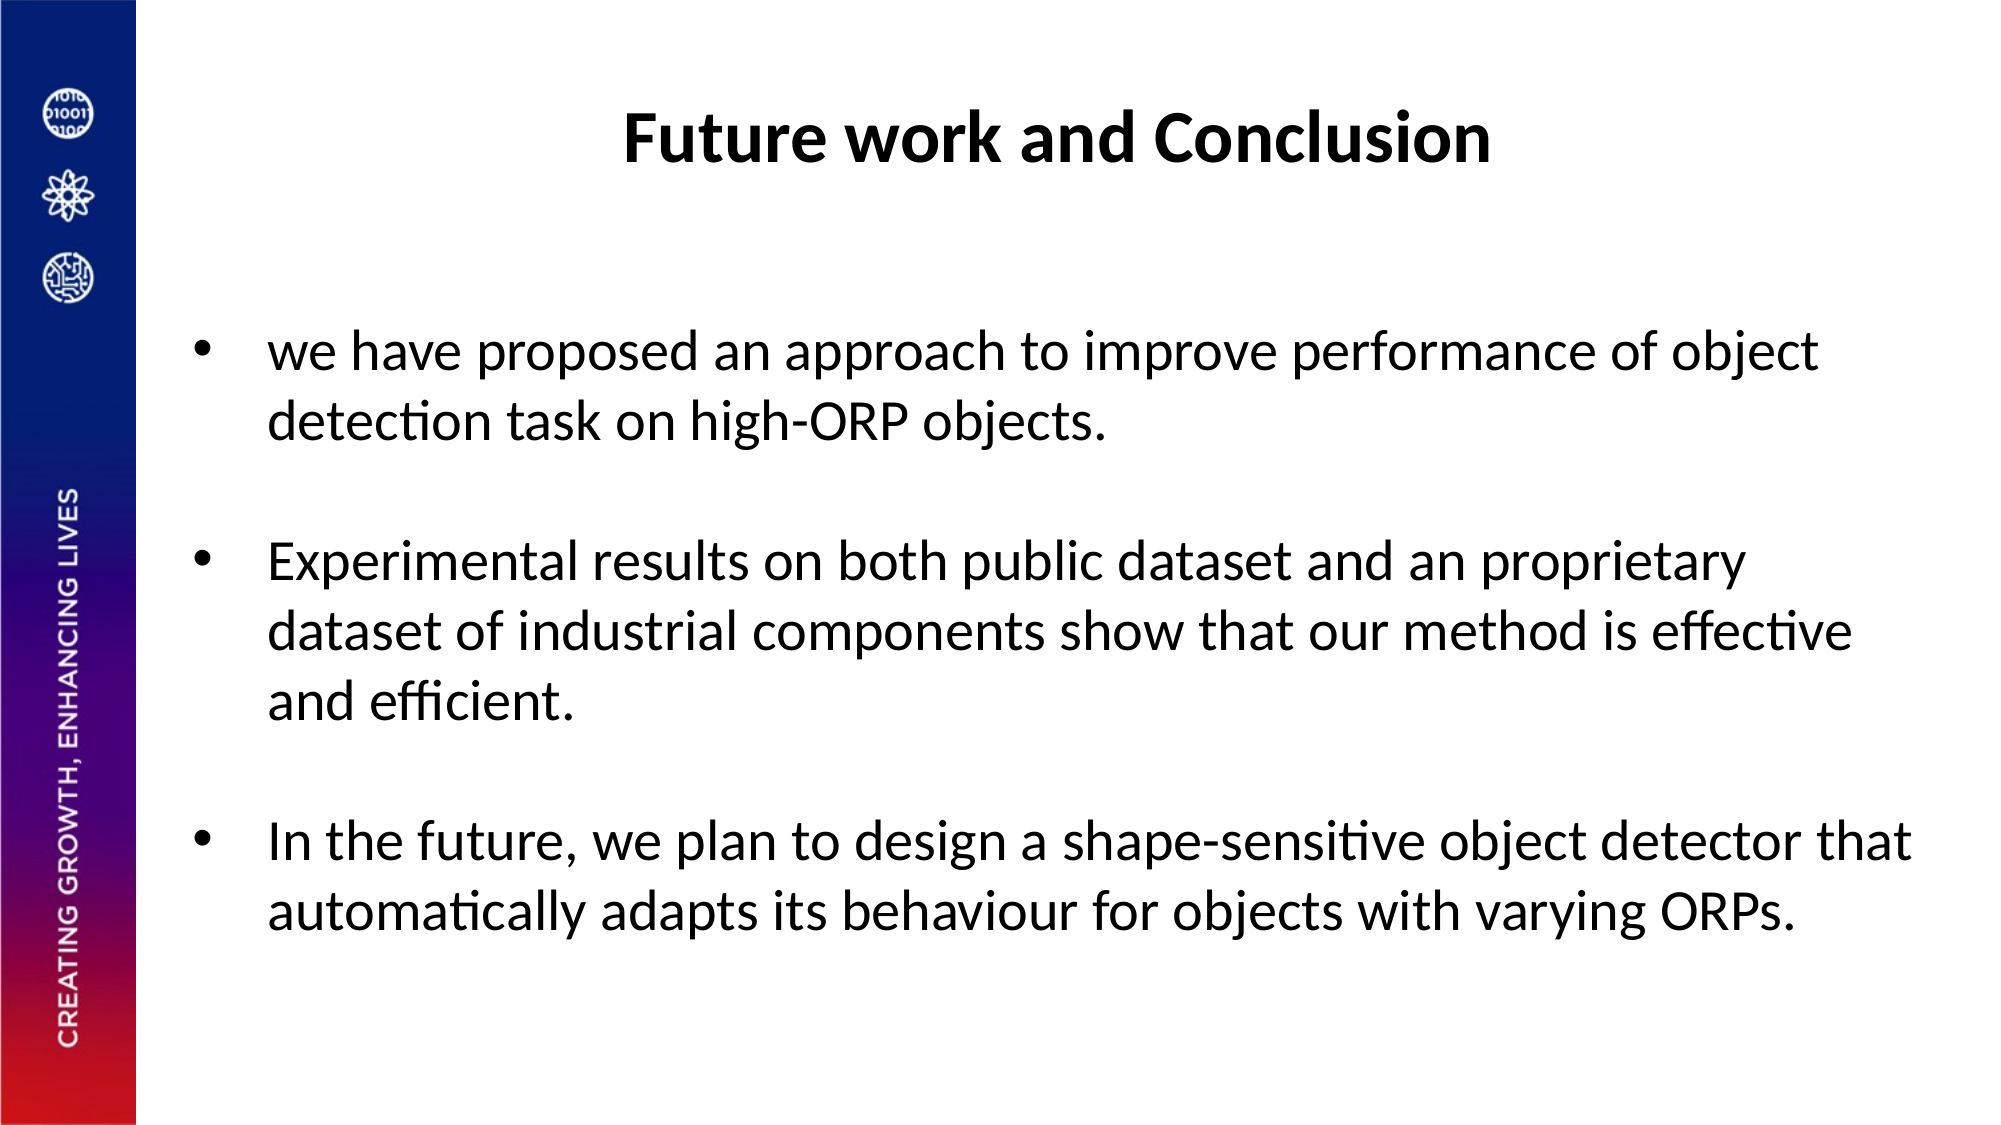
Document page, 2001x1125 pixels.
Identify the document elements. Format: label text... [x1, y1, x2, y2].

text_box Future work and Conclusion we have proposed an approach to improve performance of object detection task on high-ORP objects. Experimental results on both public dataset and an proprietary dataset of industrial components show that our method is effective and efficient. In the future, we plan to design a shape-sensitive object detector that automatically adapts its behaviour for objects with varying ORPs. [177, 80, 1941, 950]
picture [0, 0, 136, 1125]
text_box [196, 184, 1961, 1062]
